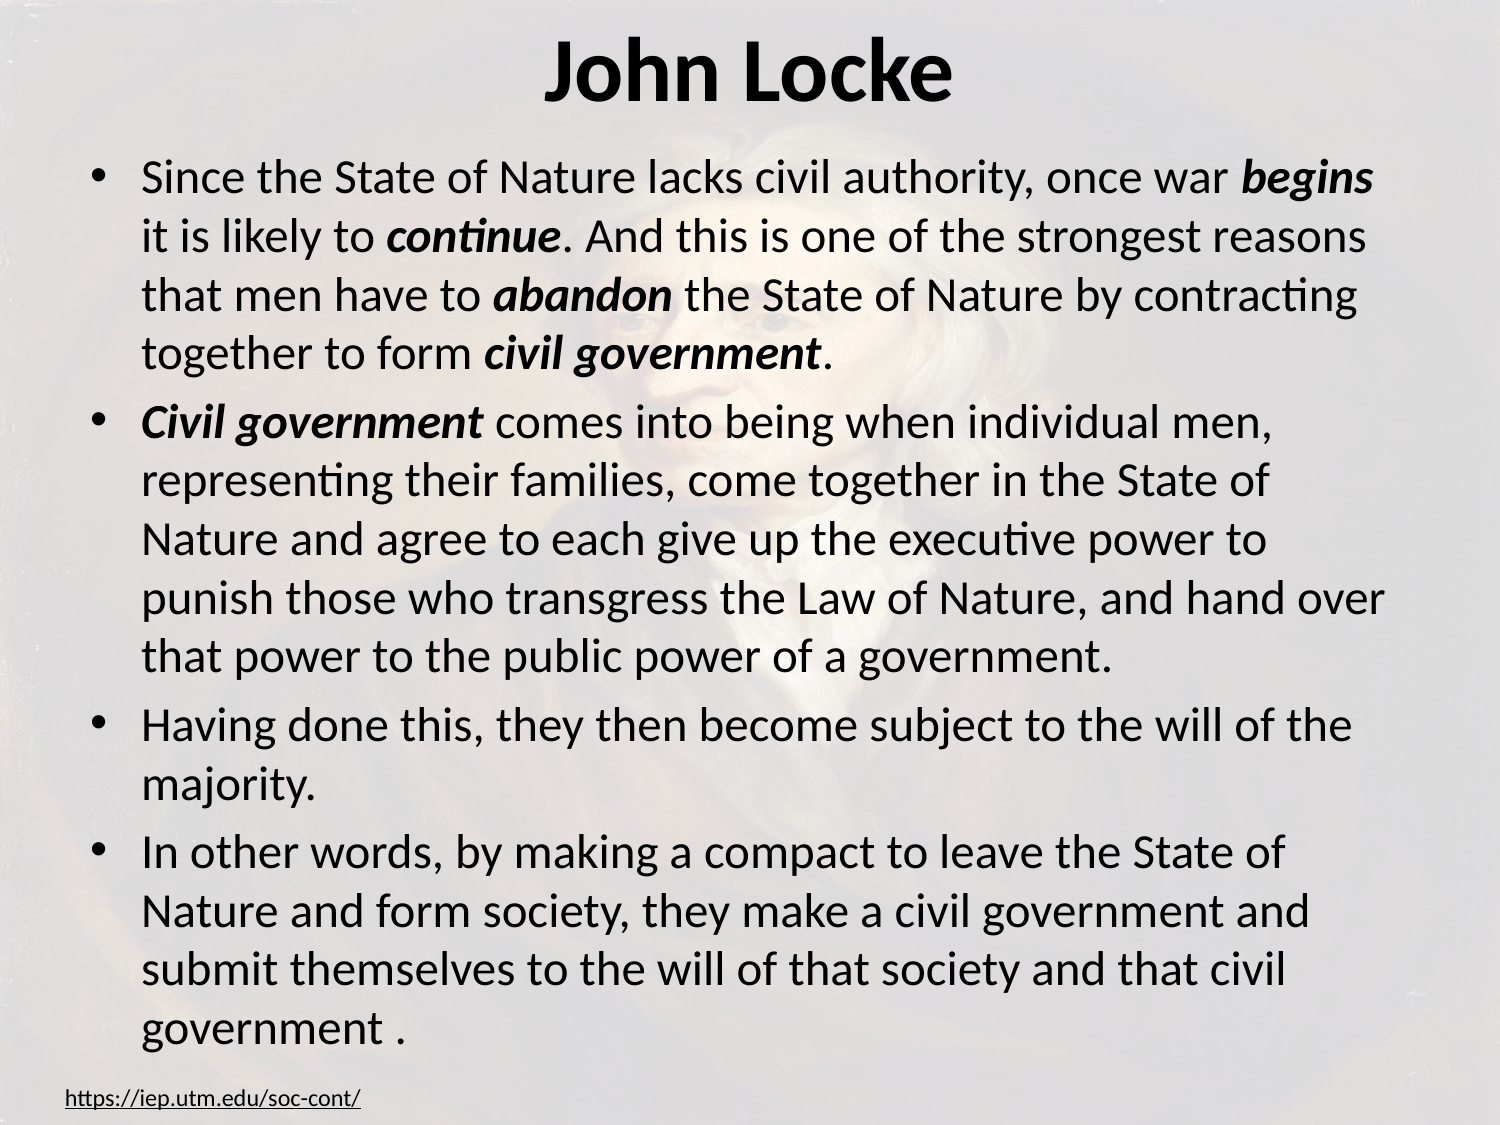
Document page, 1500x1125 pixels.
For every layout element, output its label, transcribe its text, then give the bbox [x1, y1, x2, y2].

list Since the State of Nature lacks civil authority, once war begins it is likely to continue. And this is one of the strongest reasons that men have to abandon the State of Nature by contracting together to form civil government. Civil government comes into being when individual men, representing their families, come together in the State of Nature and agree to each give up the executive power to punish those who transgress the Law of Nature, and hand over that power to the public power of a government. Having done this, they then become subject to the will of the majority. In other words, by making a compact to leave the State of Nature and form society, they make a civil government and submit themselves to the will of that society and that civil government . [75, 137, 1425, 1063]
title John Locke [0, 4, 1500, 125]
text_box https://iep.utm.edu/soc-cont/ [49, 1069, 1478, 1125]
